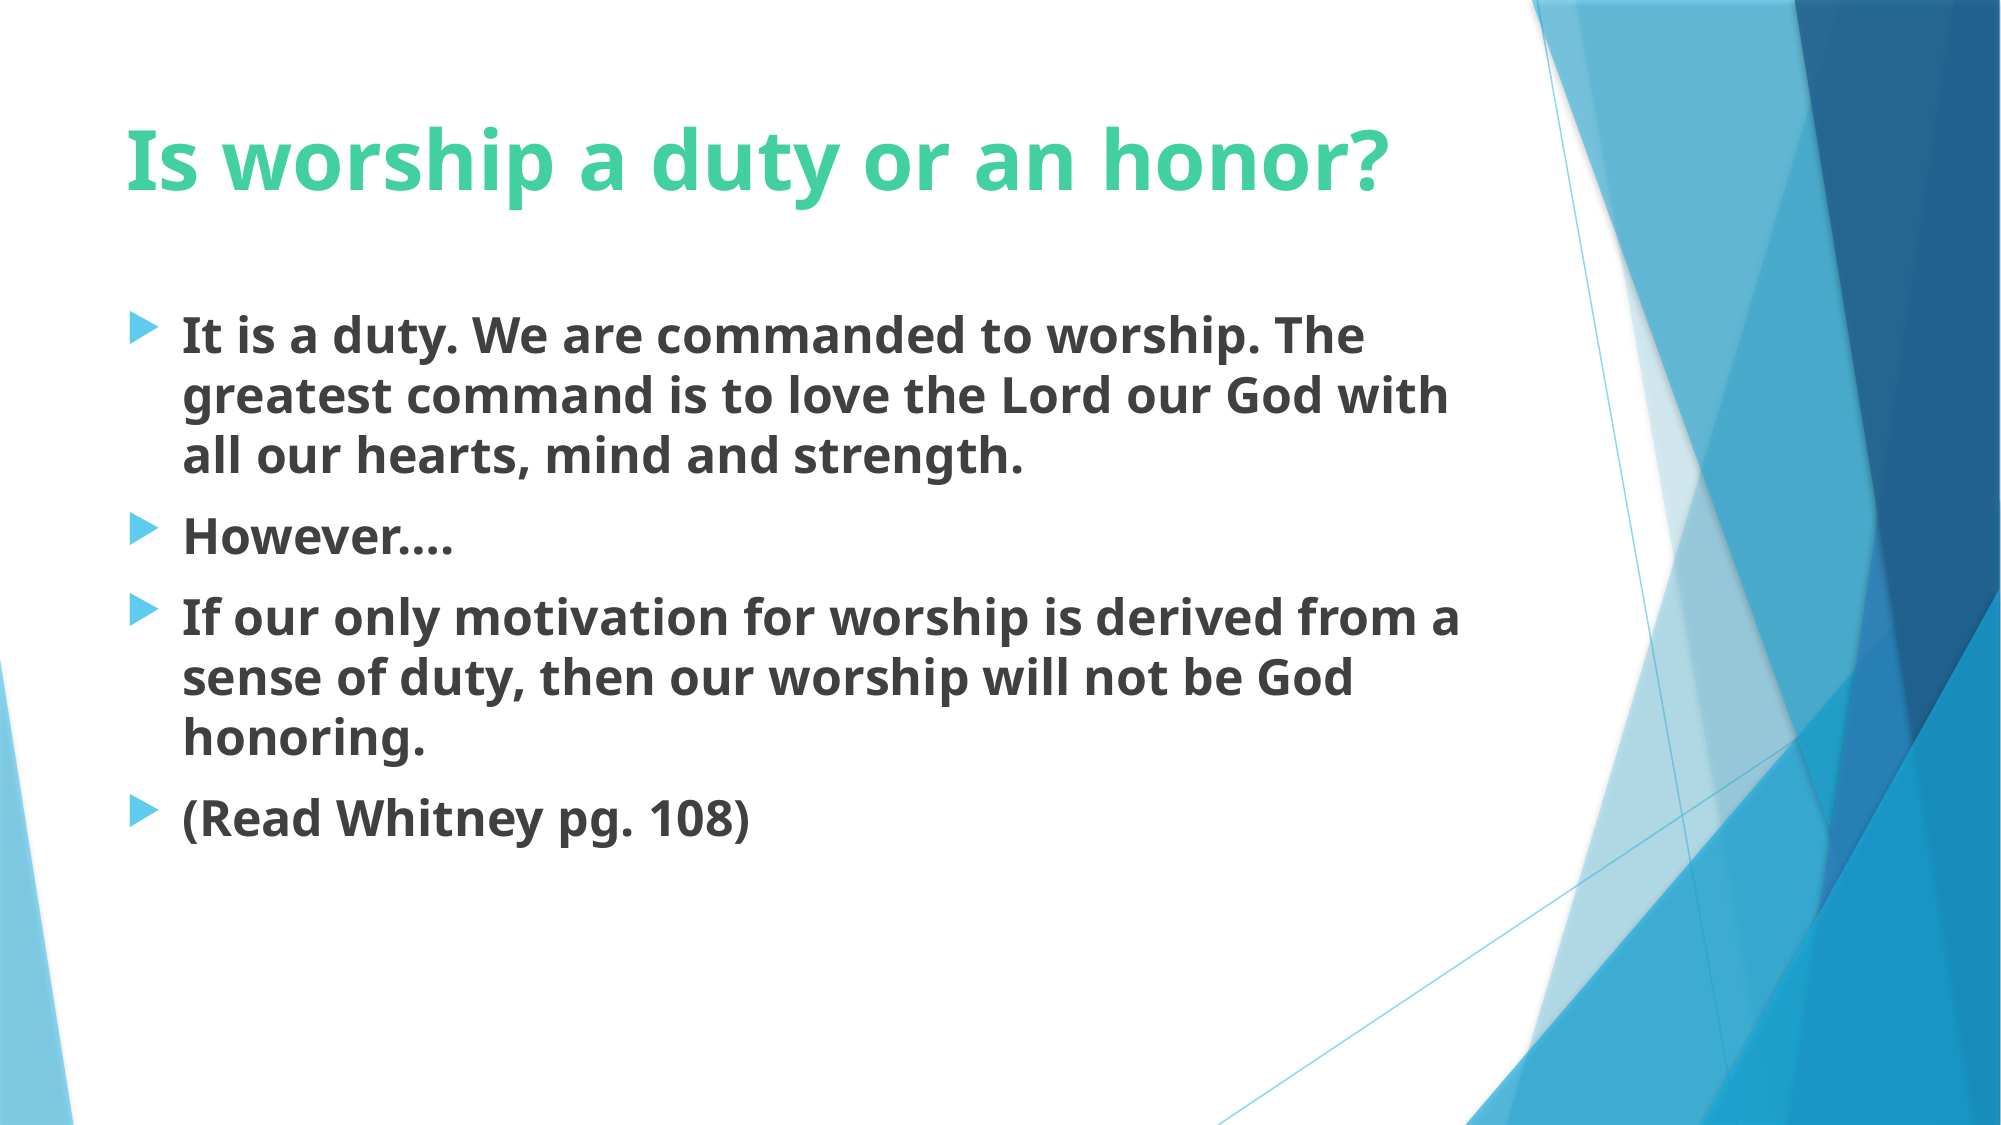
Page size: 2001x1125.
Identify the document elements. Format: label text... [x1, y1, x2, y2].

list It is a duty. We are commanded to worship. The greatest command is to love the Lord our God with all our hearts, mind and strength. However…. If our only motivation for worship is derived from a sense of duty, then our worship will not be God honoring. (Read Whitney pg. 108) [111, 295, 1522, 992]
title Is worship a duty or an honor? [111, 99, 1522, 261]
